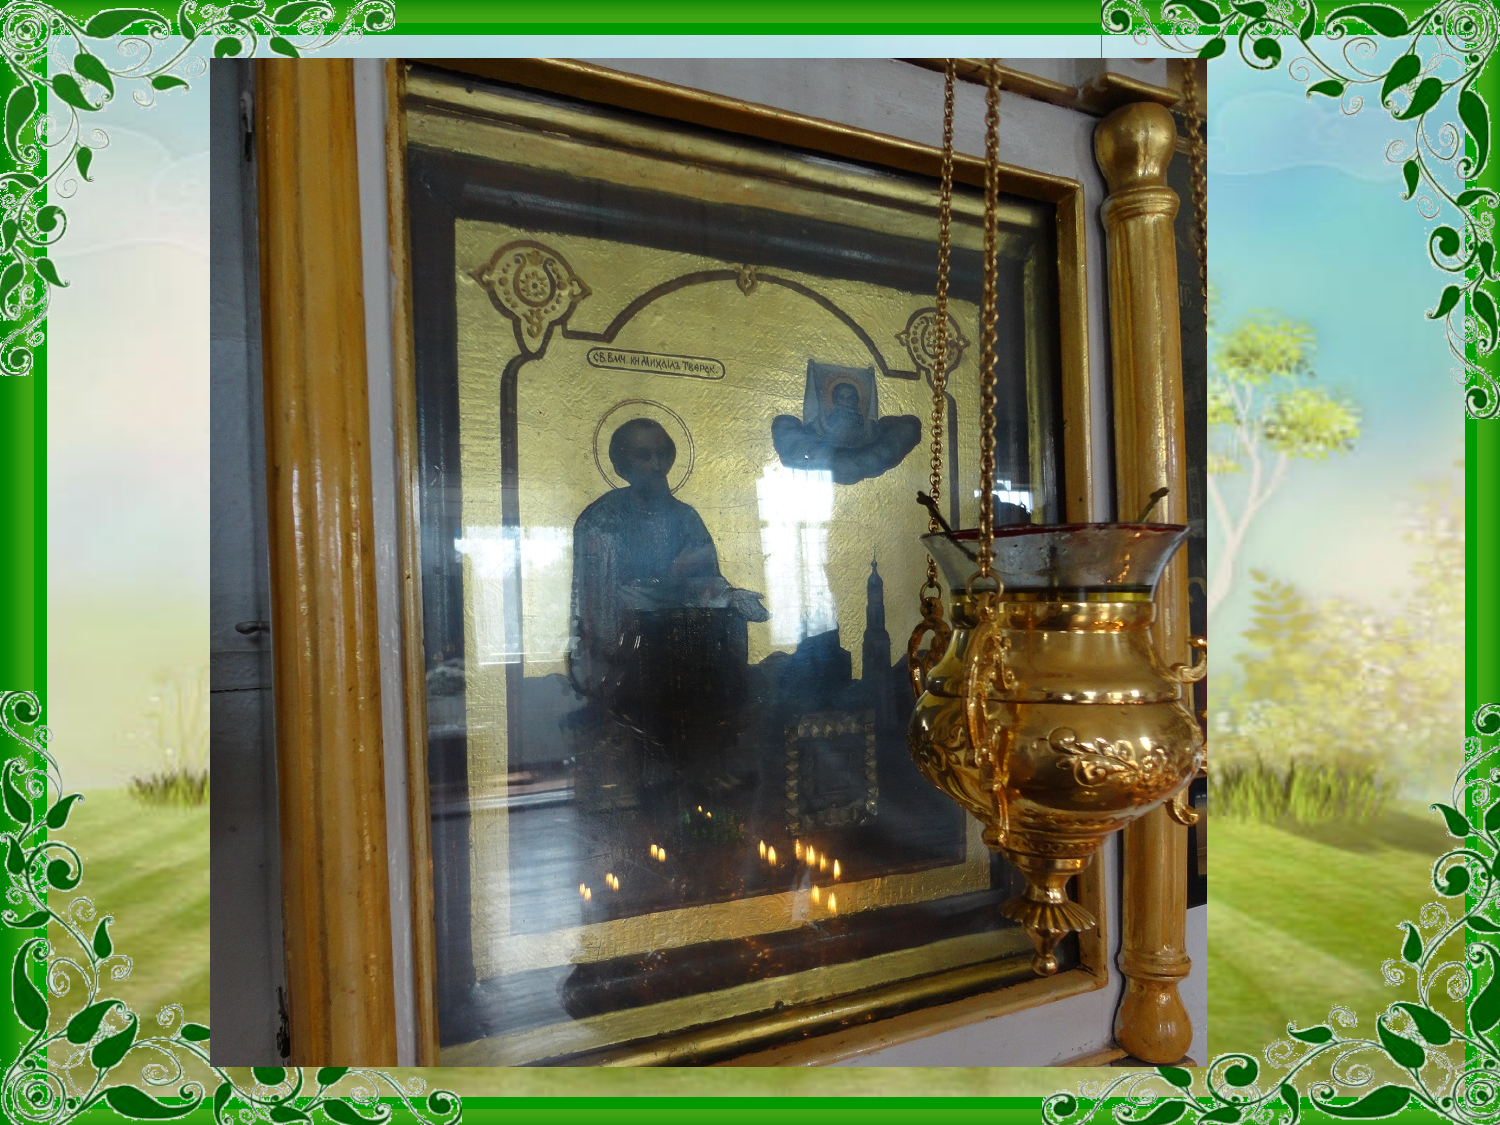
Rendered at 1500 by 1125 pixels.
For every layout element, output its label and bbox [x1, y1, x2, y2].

list [210, 58, 1208, 1067]
picture [0, 0, 1500, 1125]
